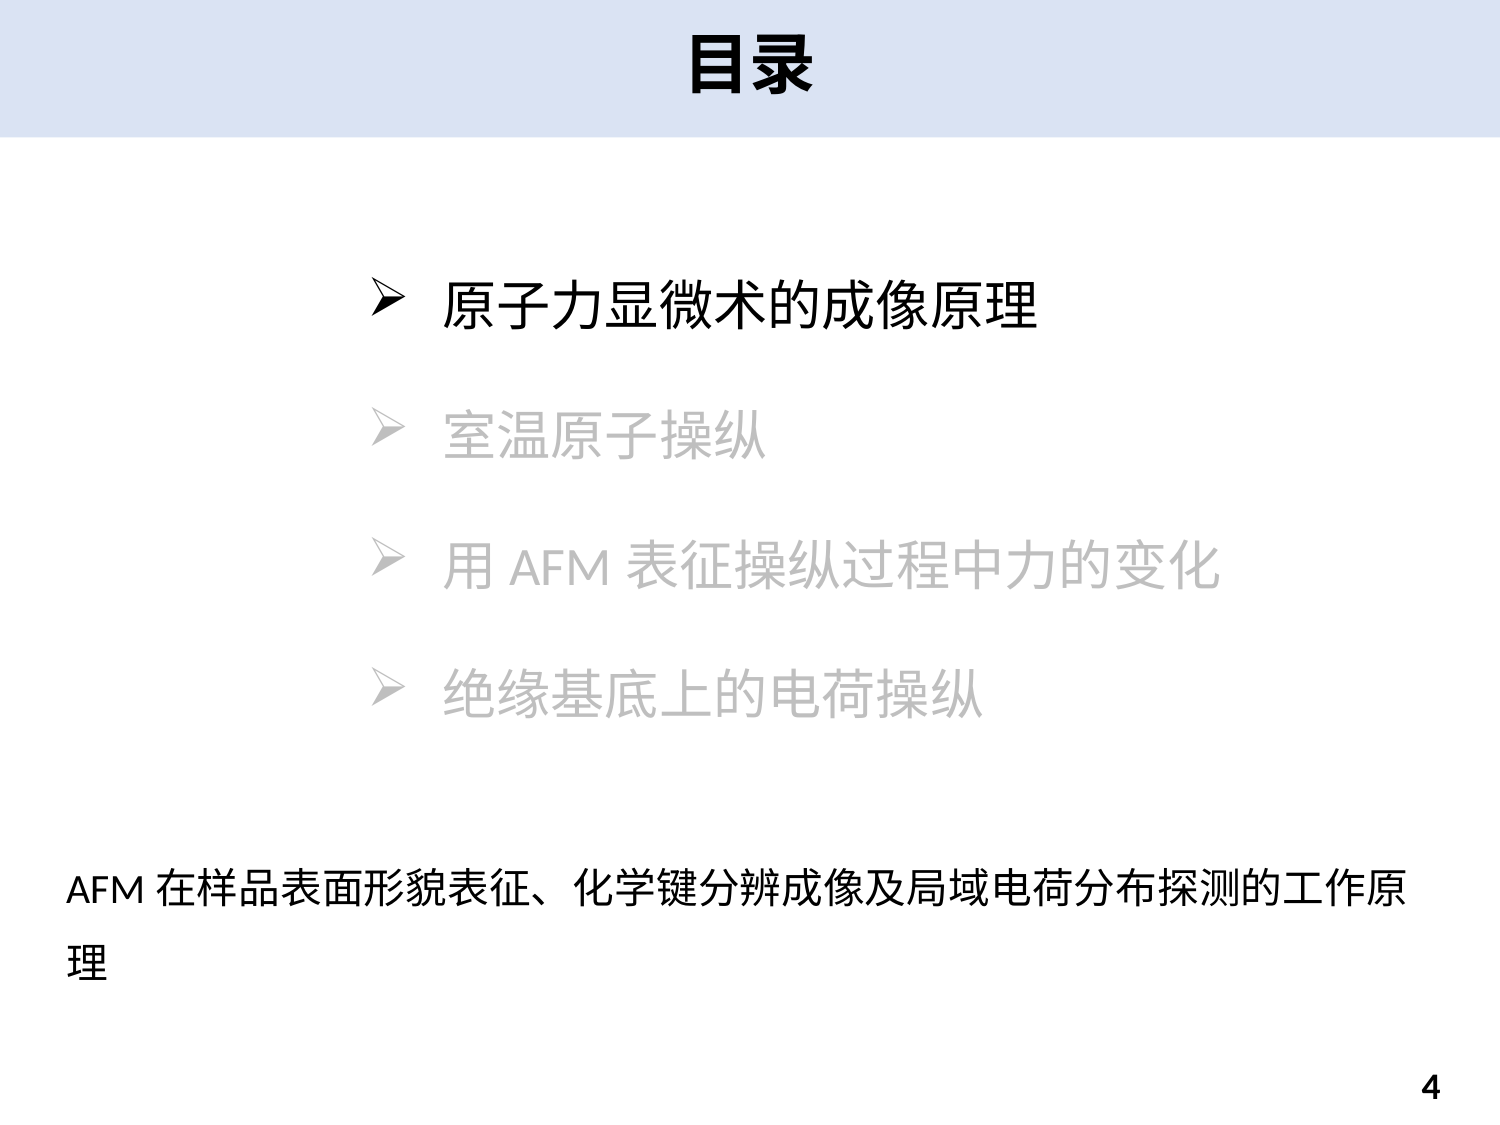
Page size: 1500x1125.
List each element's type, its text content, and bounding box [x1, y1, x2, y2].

text_box AFM在样品表面形貌表征、化学键分辨成像及局域电荷分布探测的工作原理 [51, 829, 1461, 995]
text_box 原子力显微术的成像原理 室温原子操纵 用AFM表征操纵过程中力的变化 绝缘基底上的电荷操纵 [352, 198, 1253, 734]
text_box 目录 [0, 14, 1500, 110]
